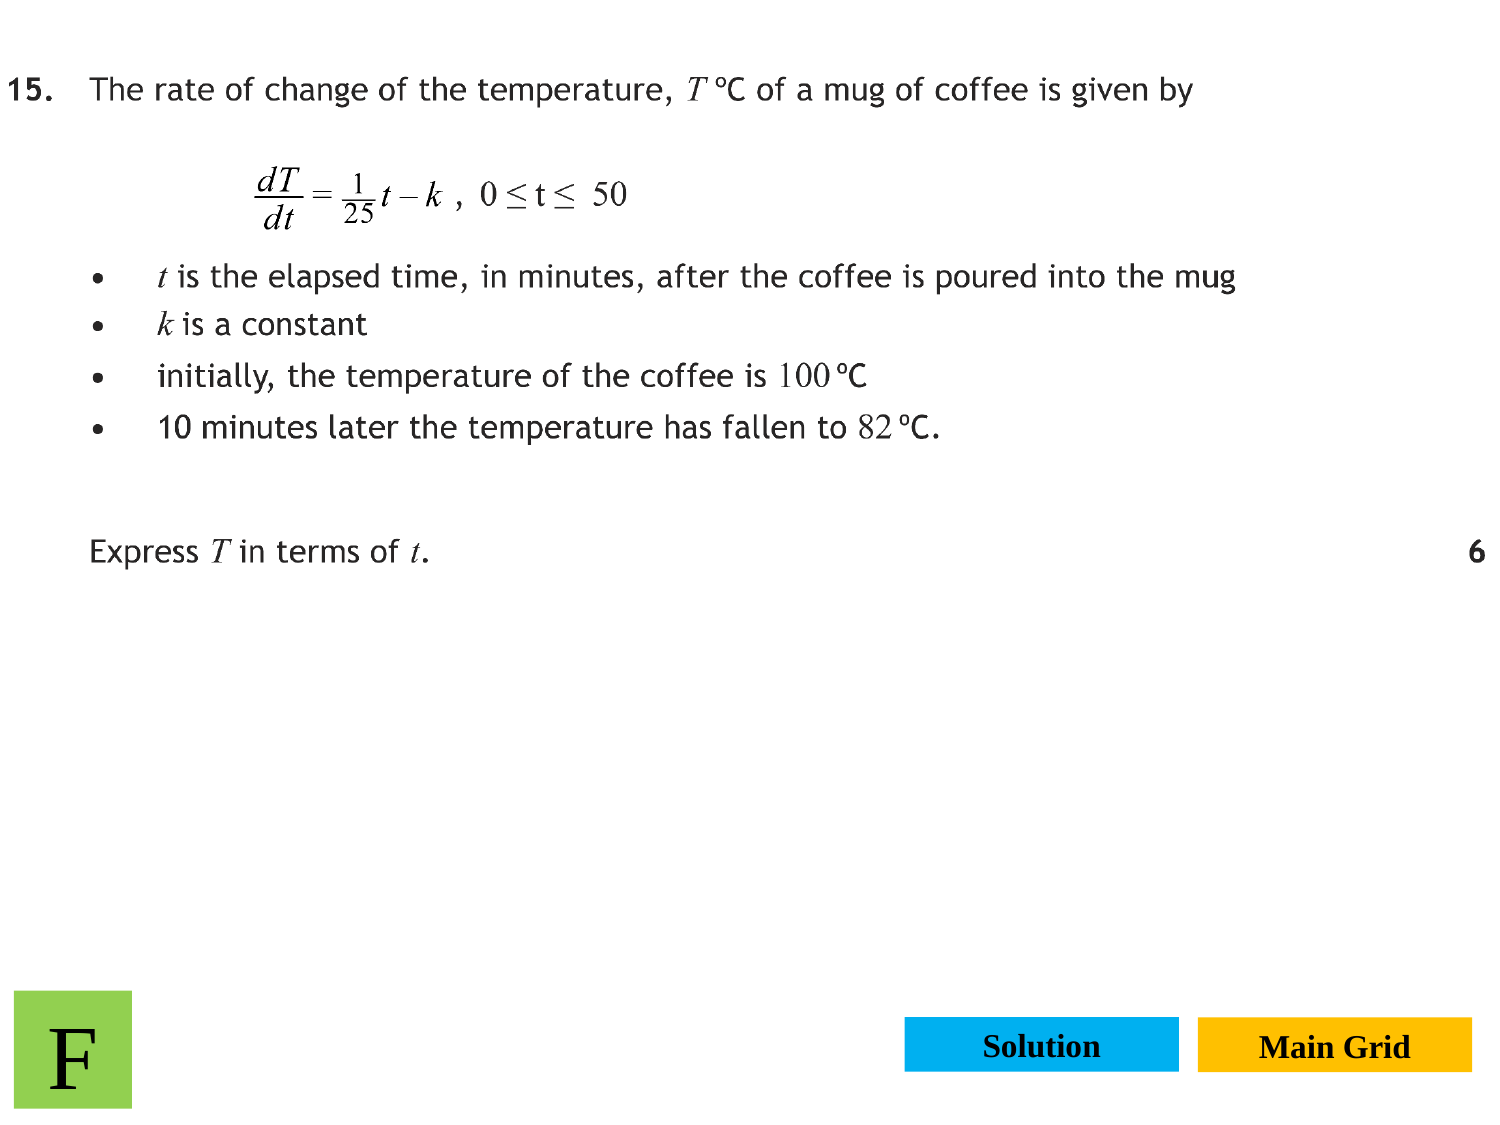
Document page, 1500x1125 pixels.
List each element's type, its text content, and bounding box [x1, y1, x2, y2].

text_box F [13, 990, 132, 1109]
text_box Solution [904, 1017, 1179, 1072]
picture [0, 2, 1497, 610]
text_box Main Grid [1197, 1017, 1473, 1073]
